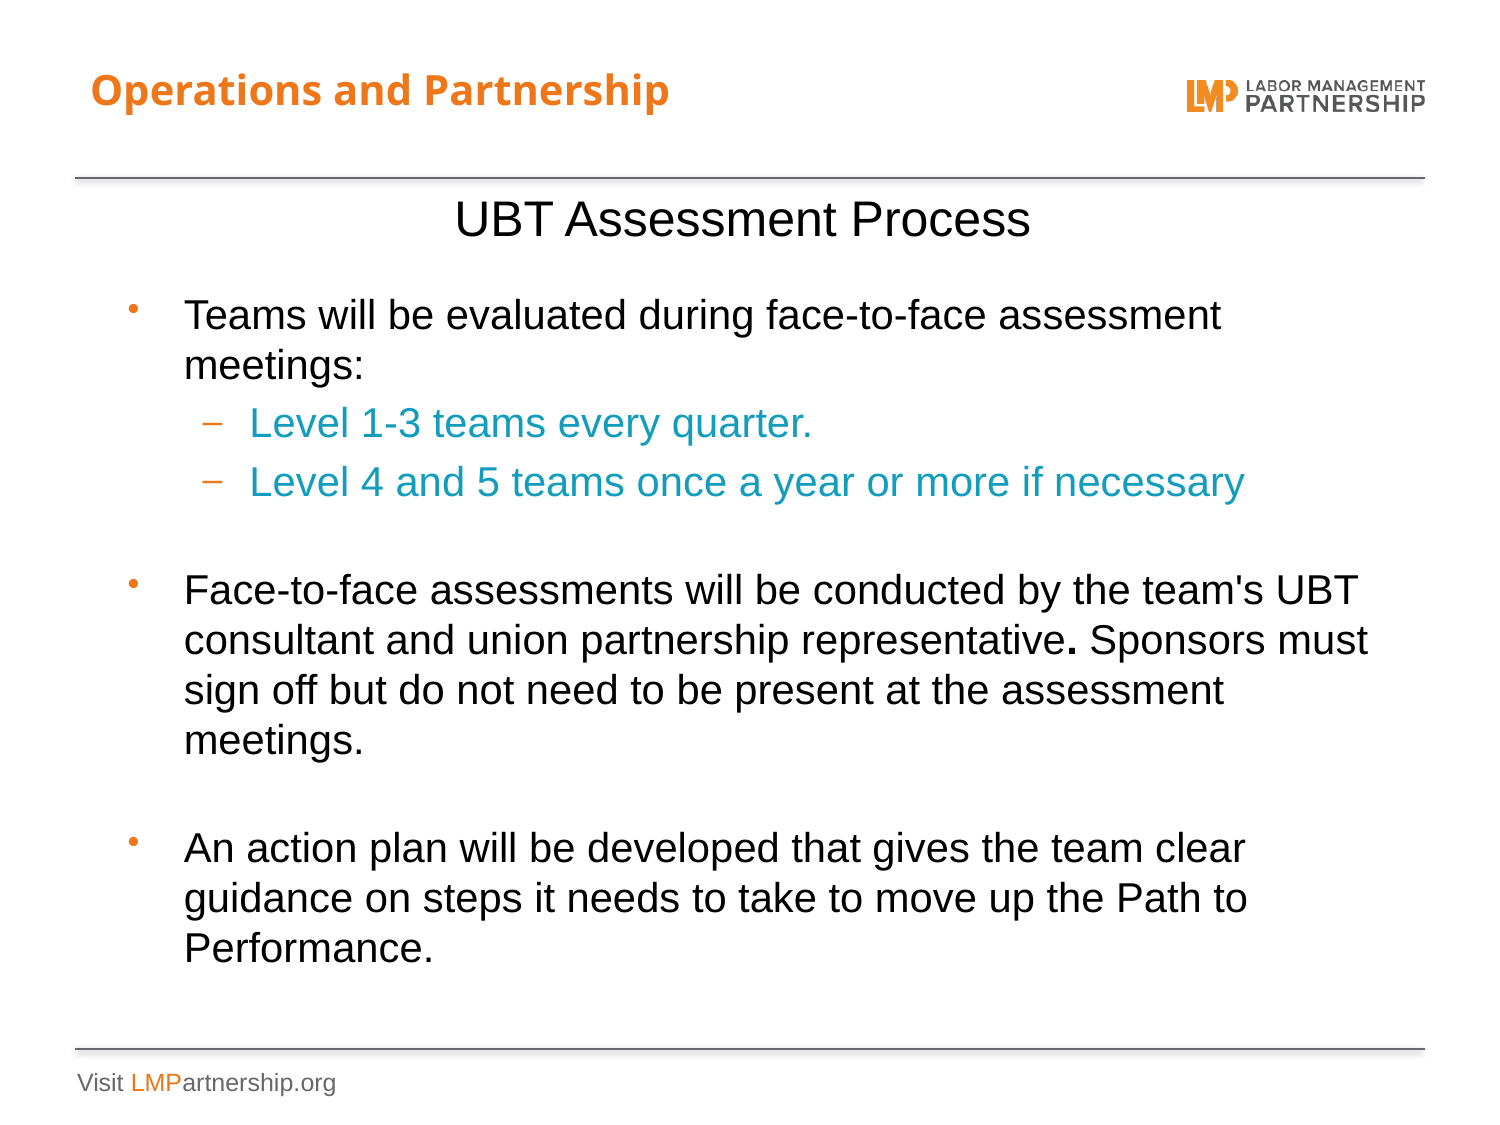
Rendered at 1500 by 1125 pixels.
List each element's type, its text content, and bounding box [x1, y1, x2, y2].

title Operations and Partnership [75, 56, 1178, 178]
text_box UBT Assessment Process [439, 179, 1061, 255]
list Teams will be evaluated during face-to-face assessment meetings: Level 1-3 teams every quarter. Level 4 and 5 teams once a year or more if necessary Face-to-face assessments will be conducted by the team's UBT consultant and union partnership representative. Sponsors must sign off but do not need to be present at the assessment meetings. An action plan will be developed that gives the team clear guidance on steps it needs to take to move up the Path to Performance. [112, 280, 1388, 956]
picture [1187, 80, 1425, 112]
